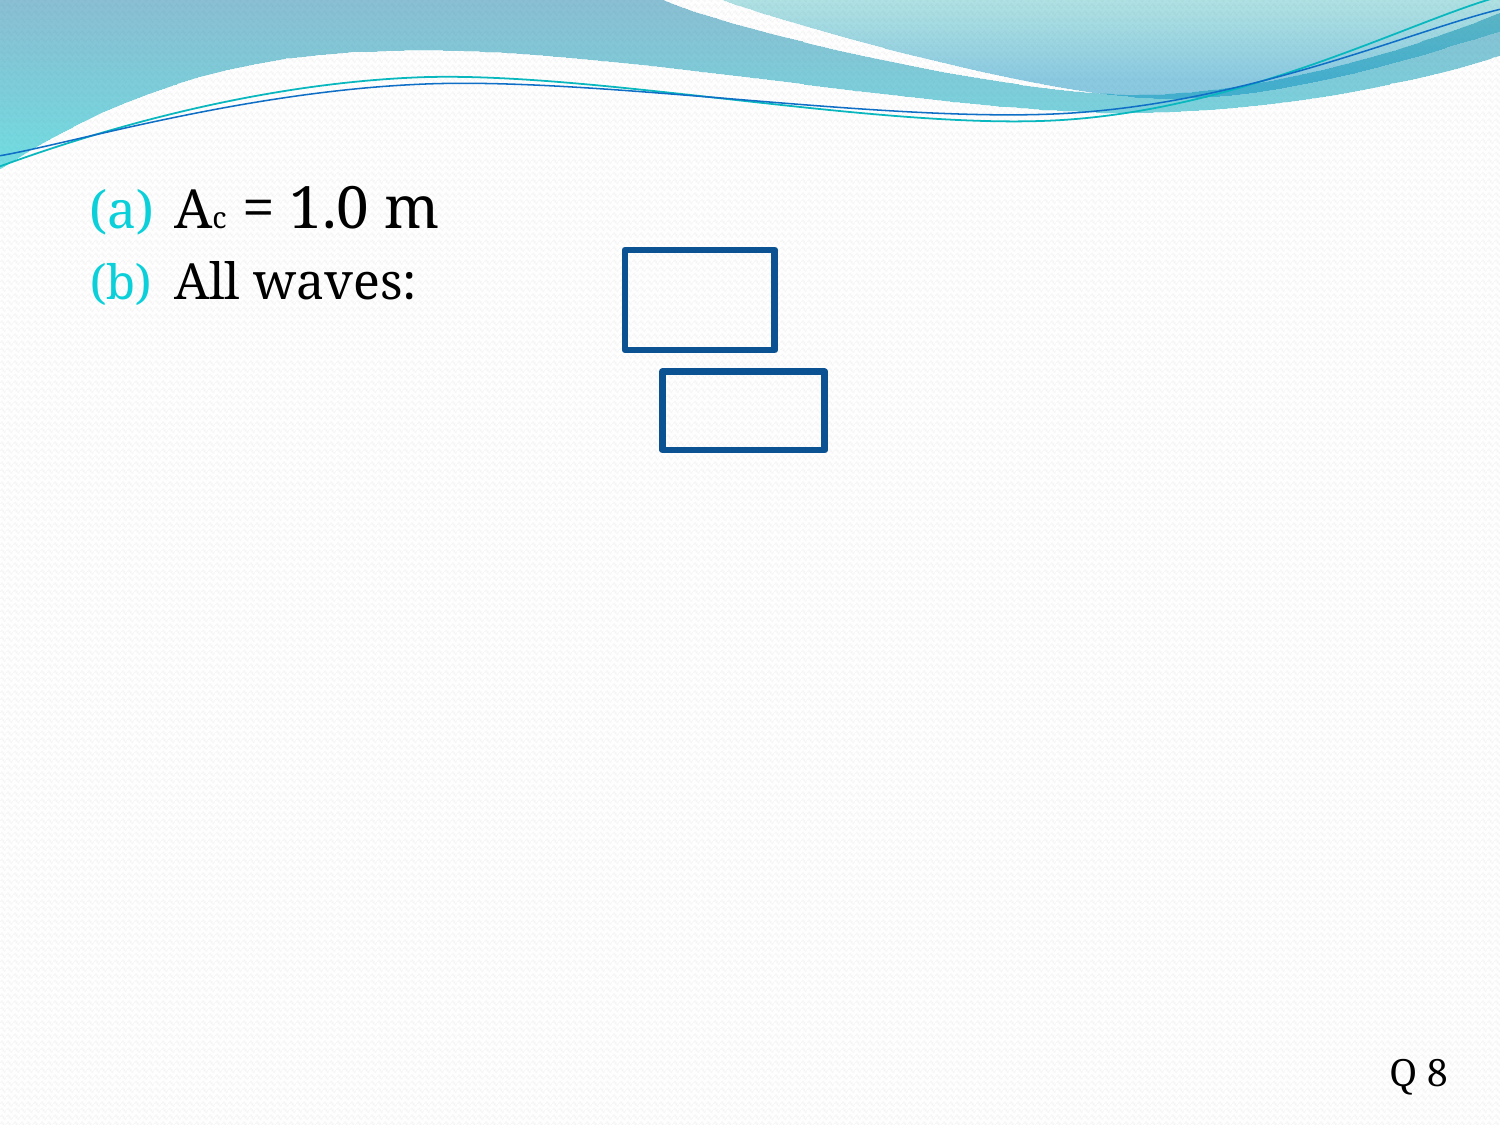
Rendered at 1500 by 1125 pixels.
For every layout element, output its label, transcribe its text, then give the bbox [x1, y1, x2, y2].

text_box [623, 248, 777, 352]
text_box Q 8 [1374, 1041, 1463, 1102]
text_box [660, 370, 827, 452]
